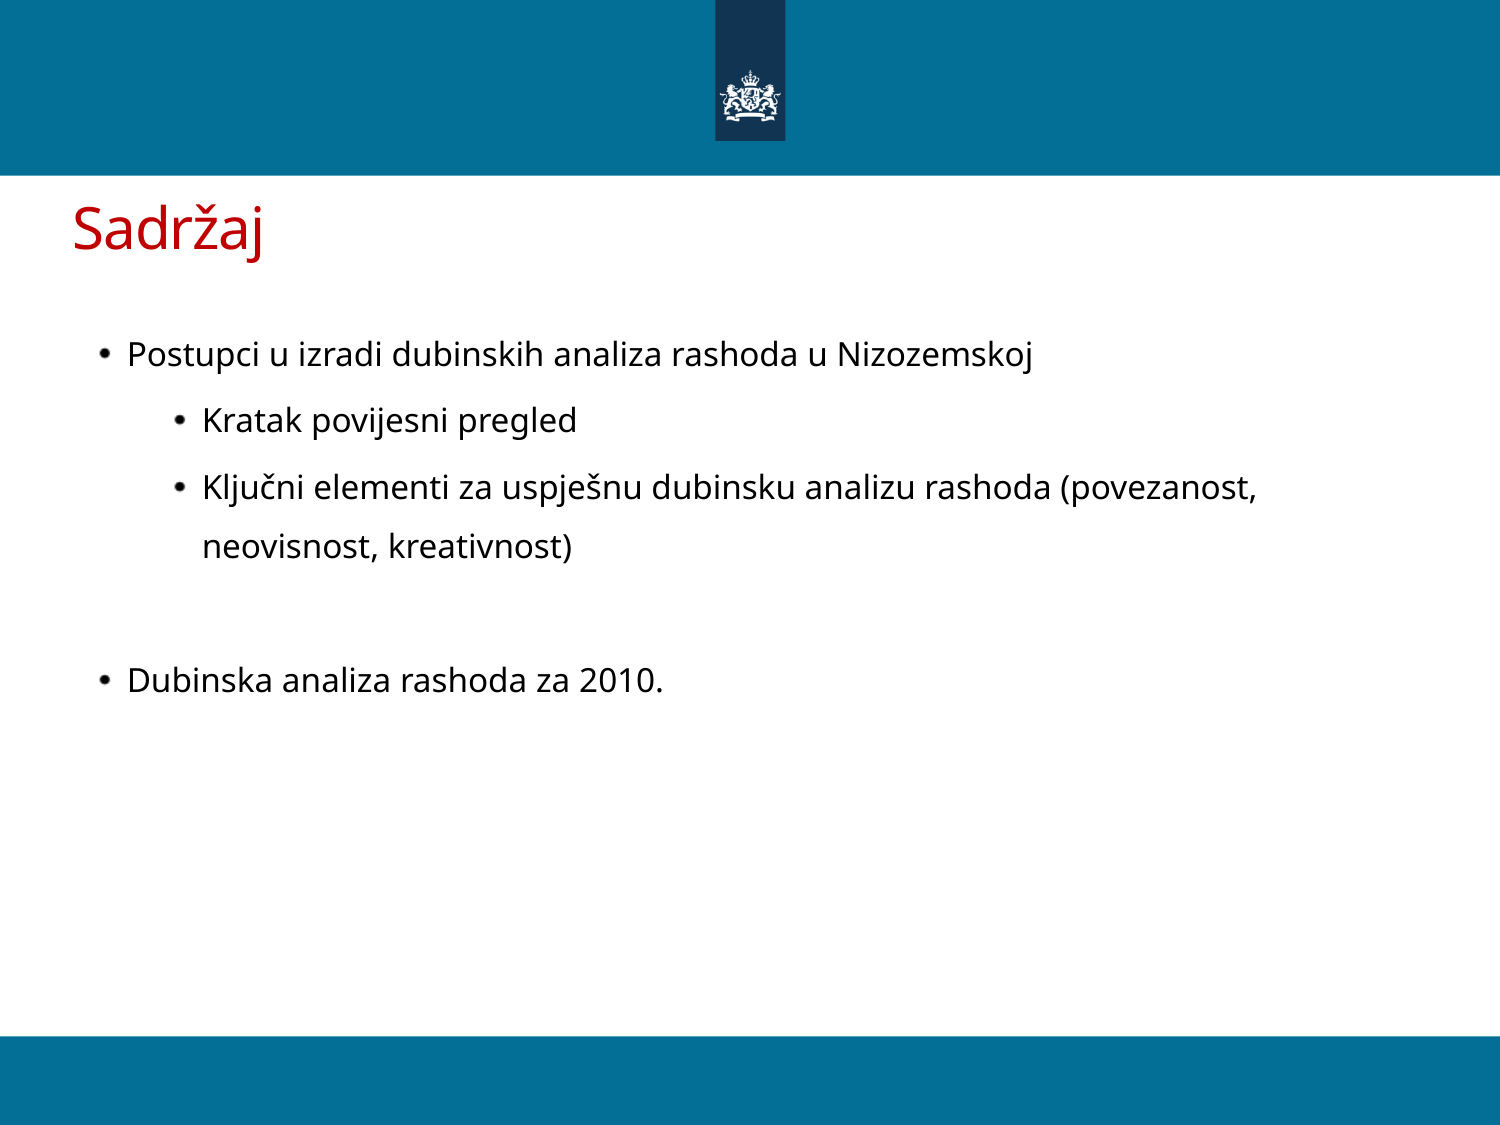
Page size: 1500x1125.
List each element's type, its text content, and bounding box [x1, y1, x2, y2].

picture [172, 474, 191, 498]
text_box Postupci u izradi dubinskih analiza rashoda u Nizozemskoj Kratak povijesni pregled Ključni elementi za uspješnu dubinsku analizu rashoda (povezanost, neovisnost, kreativnost) Dubinska analiza rashoda za 2010. [82, 258, 1443, 858]
picture [97, 667, 116, 691]
title Sadržaj [57, 183, 1409, 279]
picture [97, 340, 116, 365]
picture [716, 0, 784, 140]
picture [172, 407, 191, 431]
